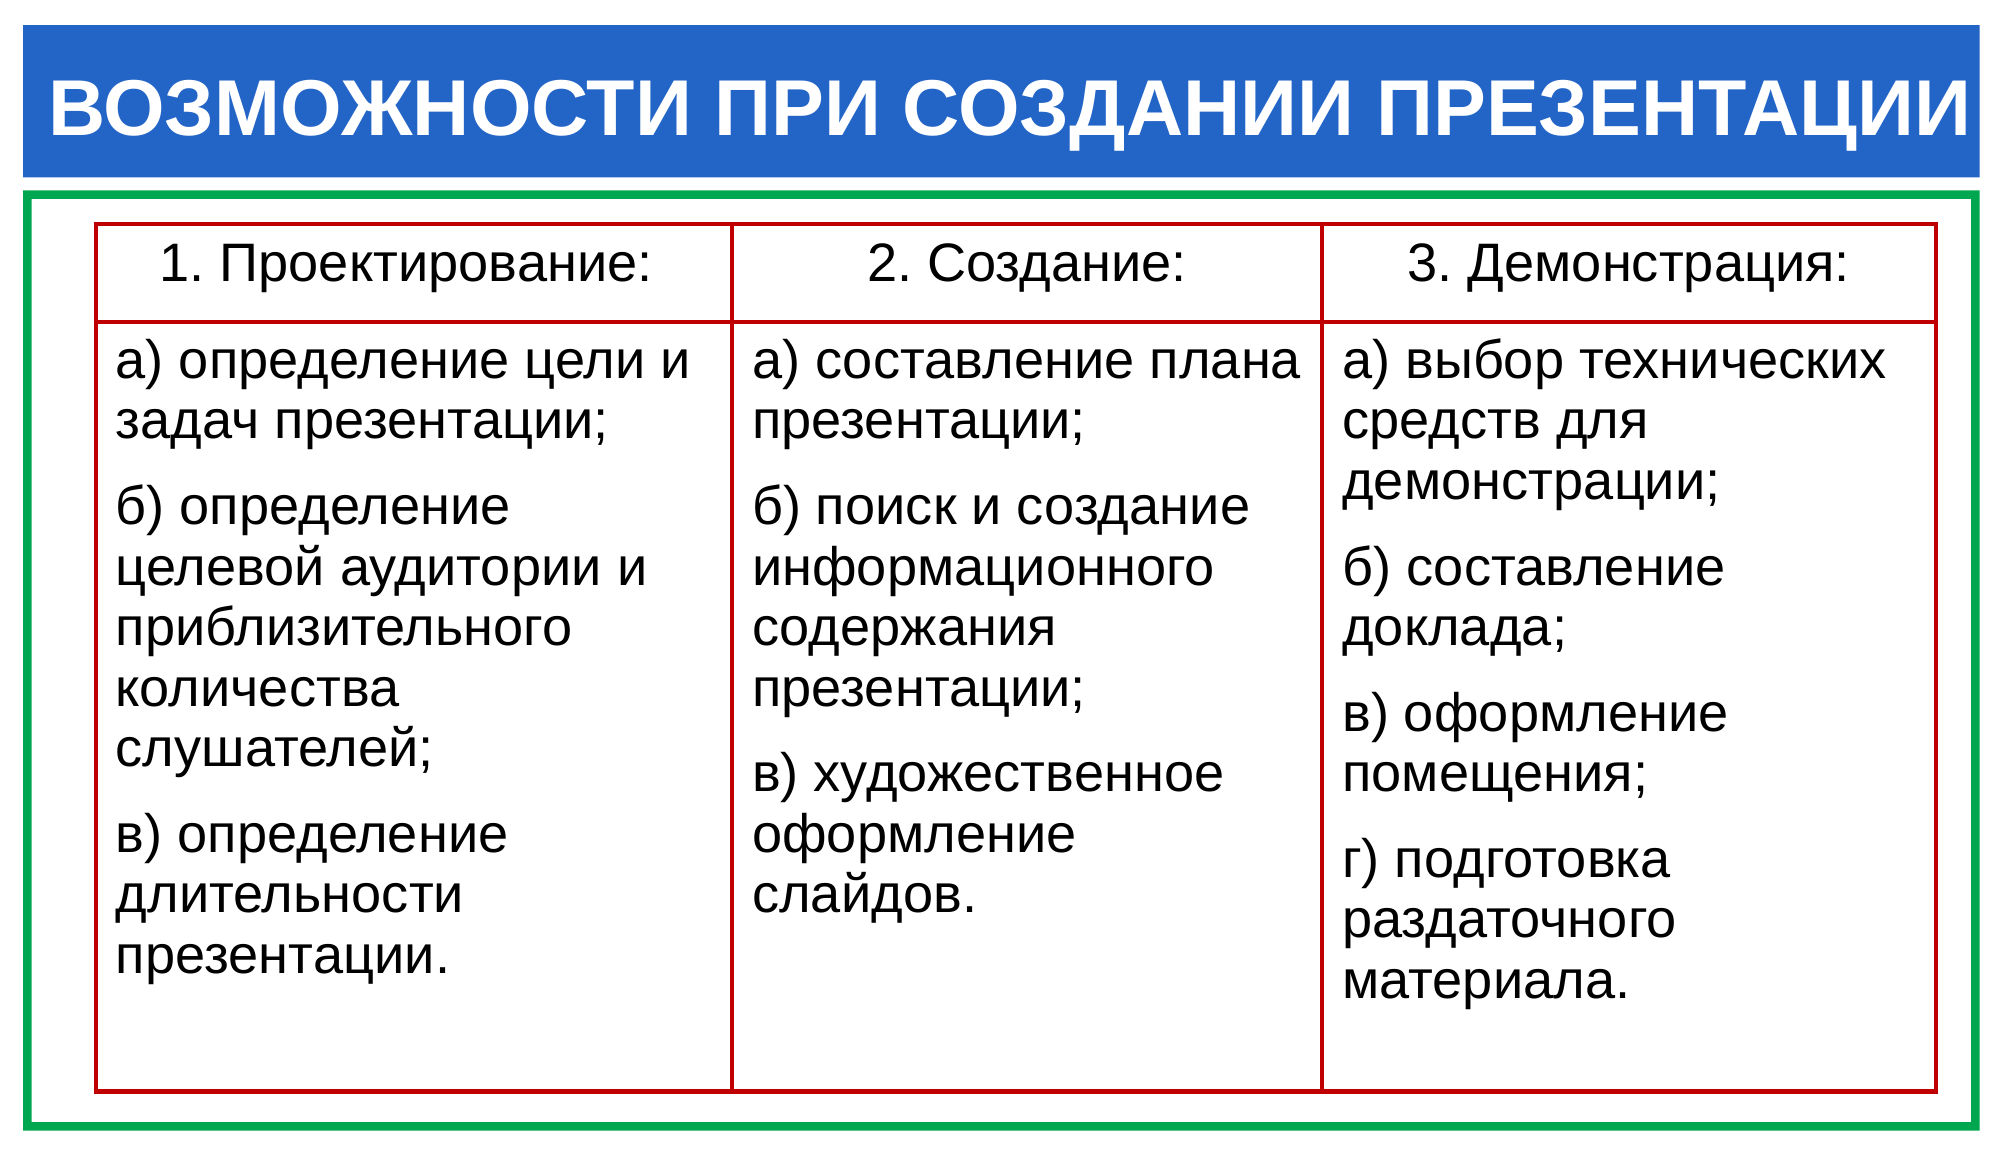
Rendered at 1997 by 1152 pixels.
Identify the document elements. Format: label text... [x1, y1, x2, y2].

text_box ВОЗМОЖНОСТИ ПРИ СОЗДАНИИ ПРЕЗЕНТАЦИИ [33, 48, 1988, 159]
table_cell а) составление плана презентации; б) поиск и создание информационного содержания презентации; в) художественное оформление слайдов. [734, 324, 1320, 1089]
table_cell а) выбор технических средств для демонстрации; б) составление доклада; в) оформление помещения; г) подготовка раздаточного материала. [1324, 324, 1934, 1089]
table_header 1. Проектирование: [98, 226, 730, 320]
table_header 3. Демонстрация: [1324, 226, 1934, 320]
table_cell а) определение цели и задач презентации; б) определение целевой аудитории и приблизительного количества слушателей; в) определение длительности презентации. [98, 324, 730, 1089]
table_header 2. Создание: [734, 226, 1320, 320]
